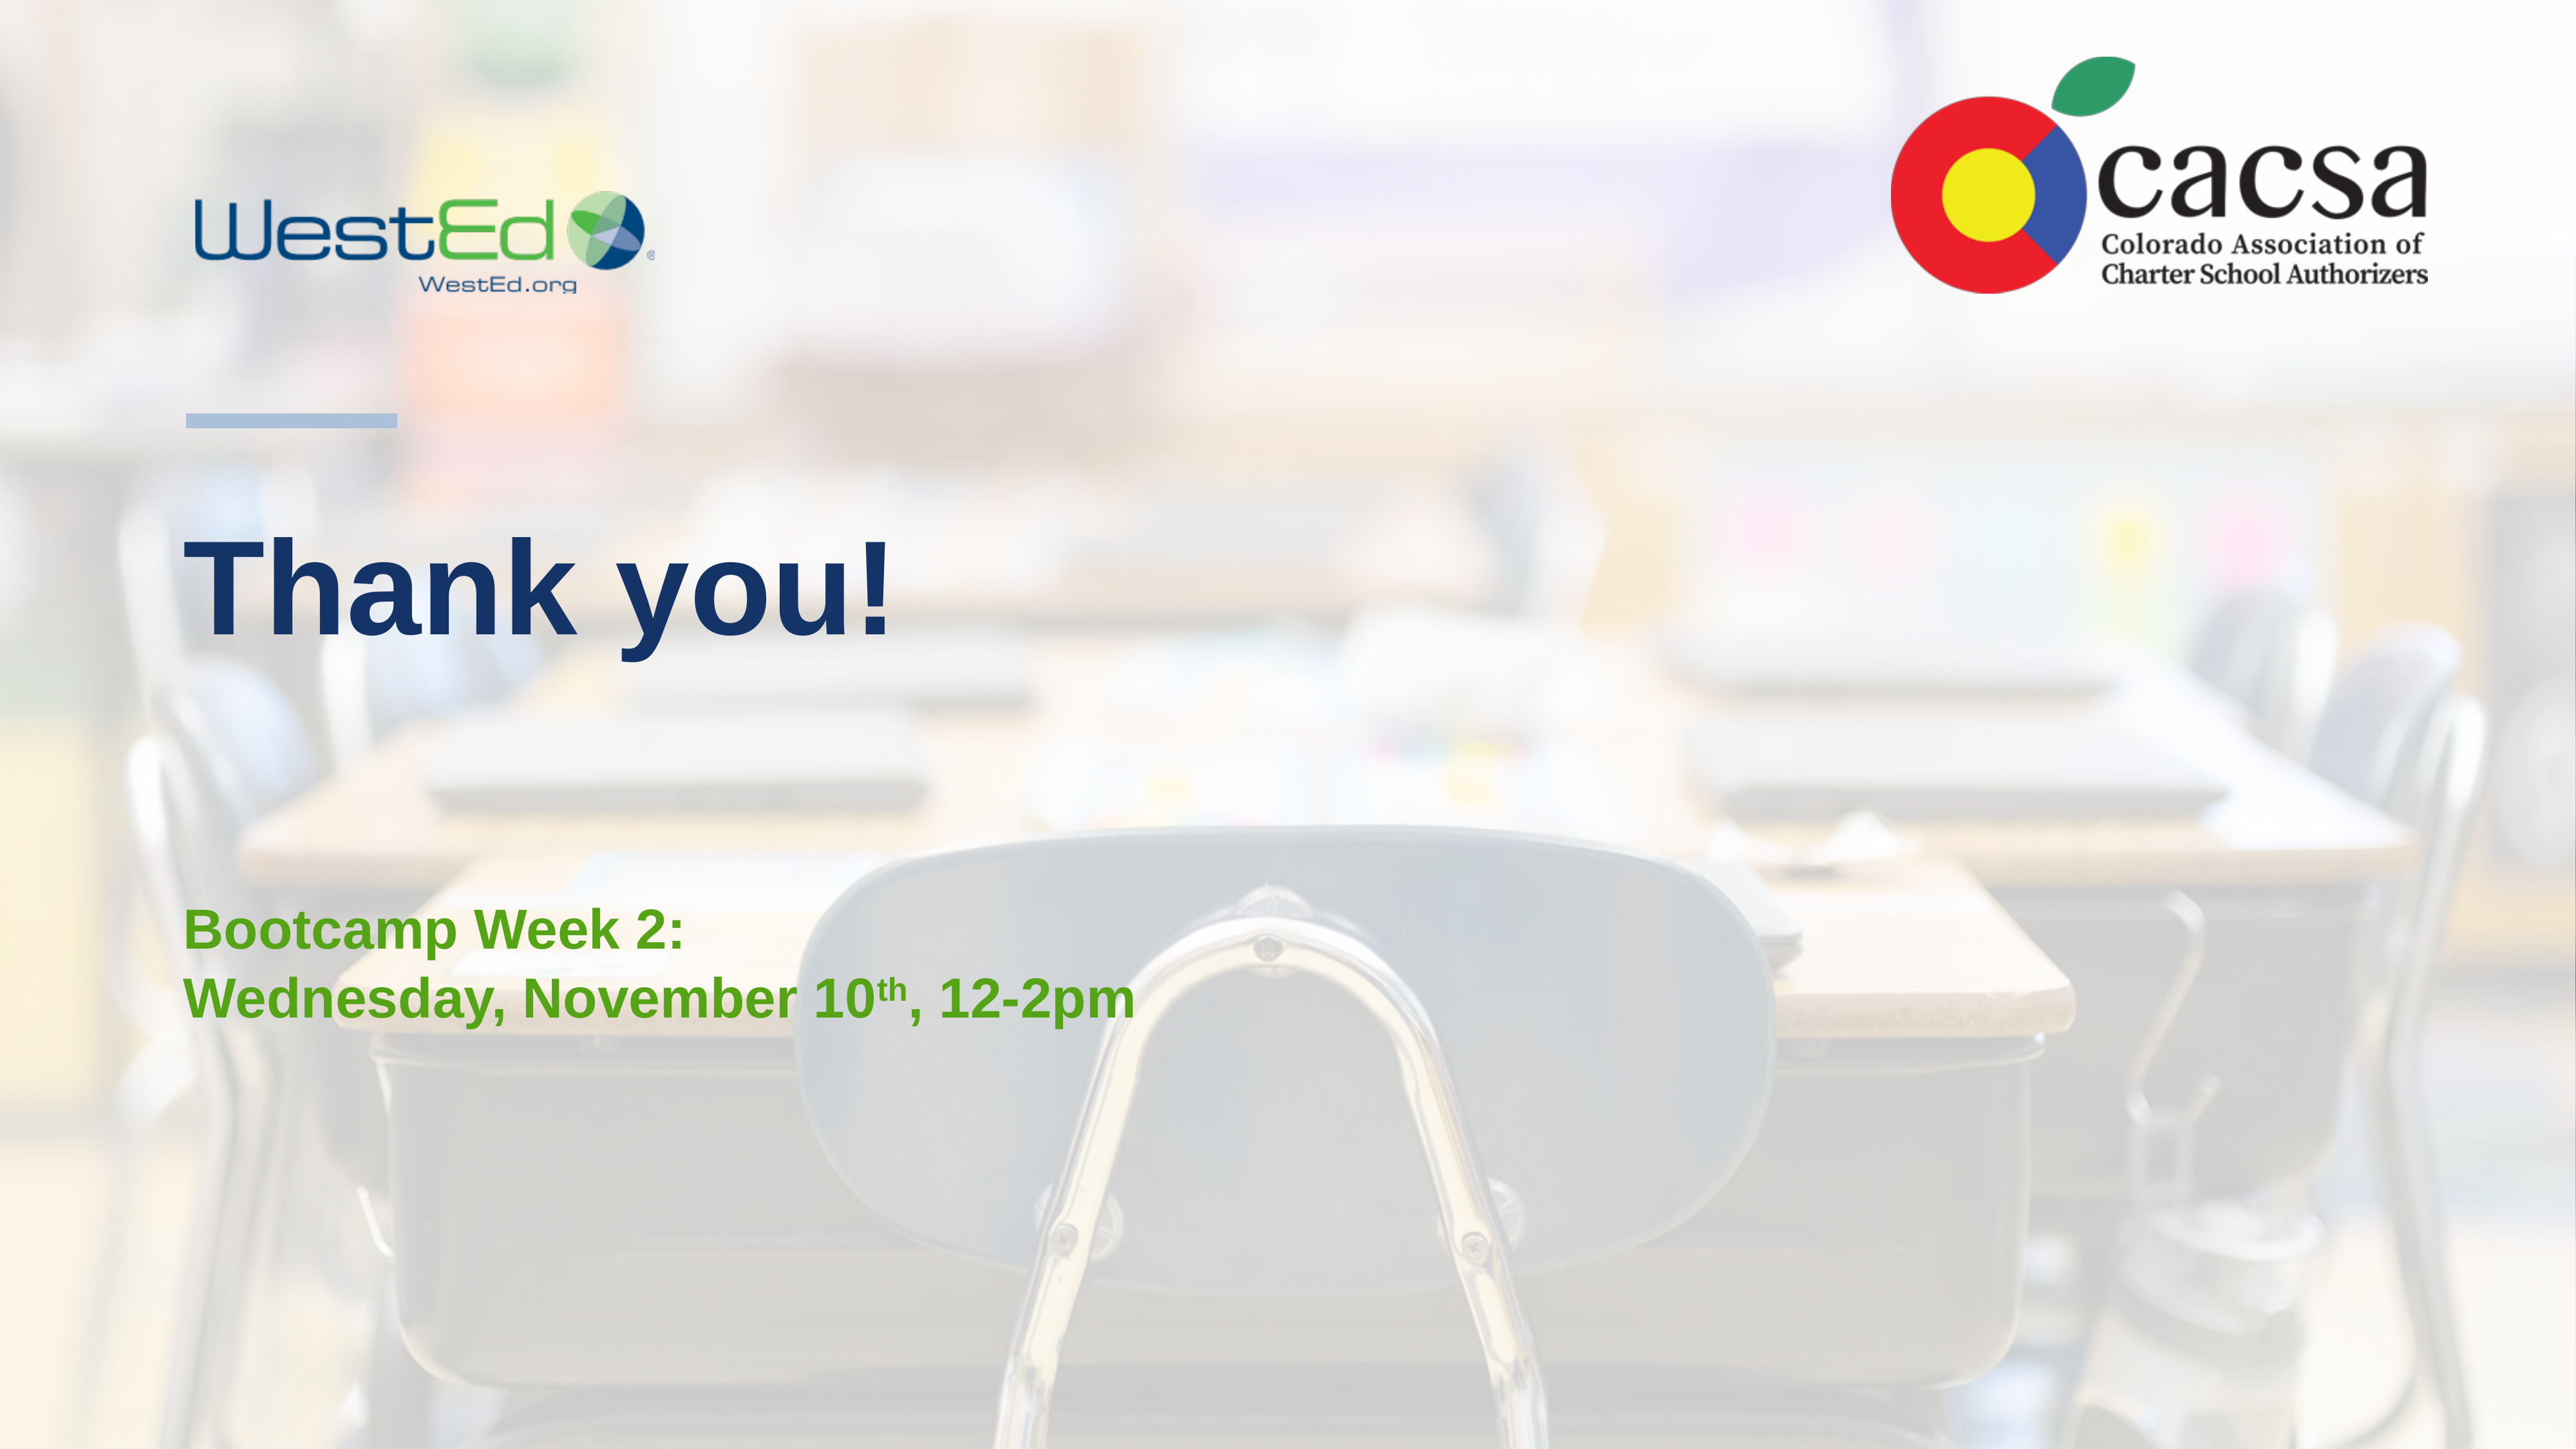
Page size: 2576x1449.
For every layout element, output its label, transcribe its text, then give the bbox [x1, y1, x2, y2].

picture [1891, 57, 2428, 294]
title Thank you! [174, 514, 2428, 819]
subtitle Bootcamp Week 2: Wednesday, November 10th, 12-2pm [174, 886, 2421, 1218]
